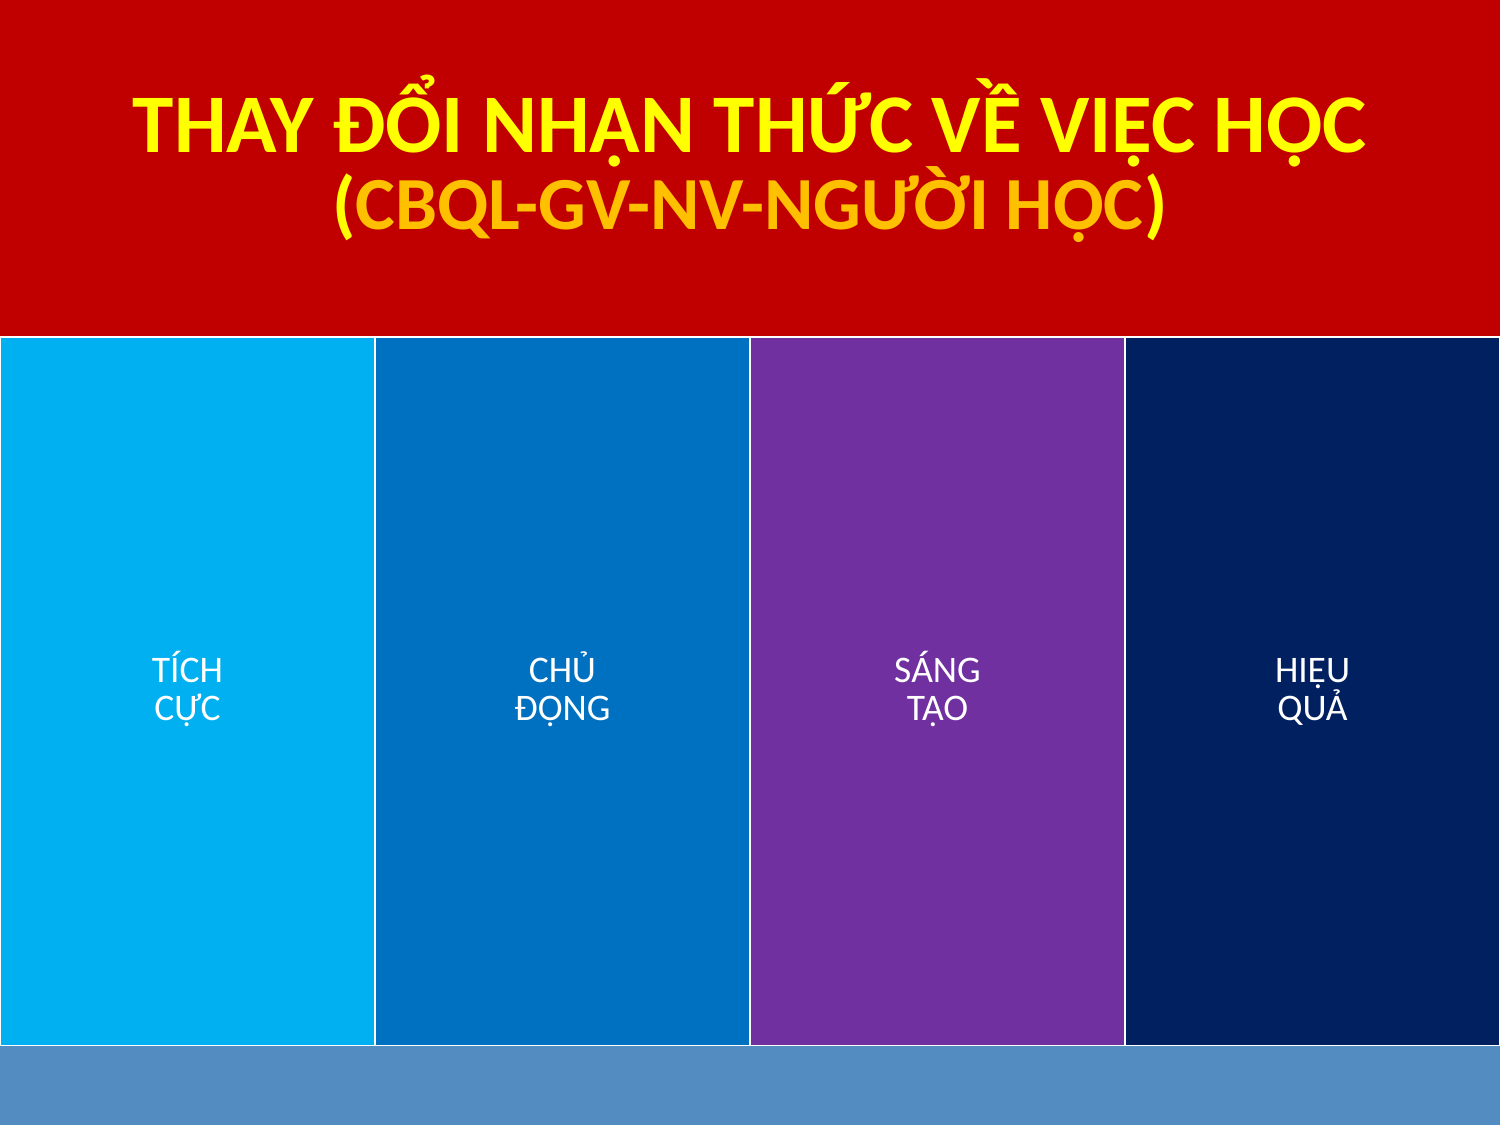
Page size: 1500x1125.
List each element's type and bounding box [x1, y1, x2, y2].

text_box [0, 0, 1500, 1125]
